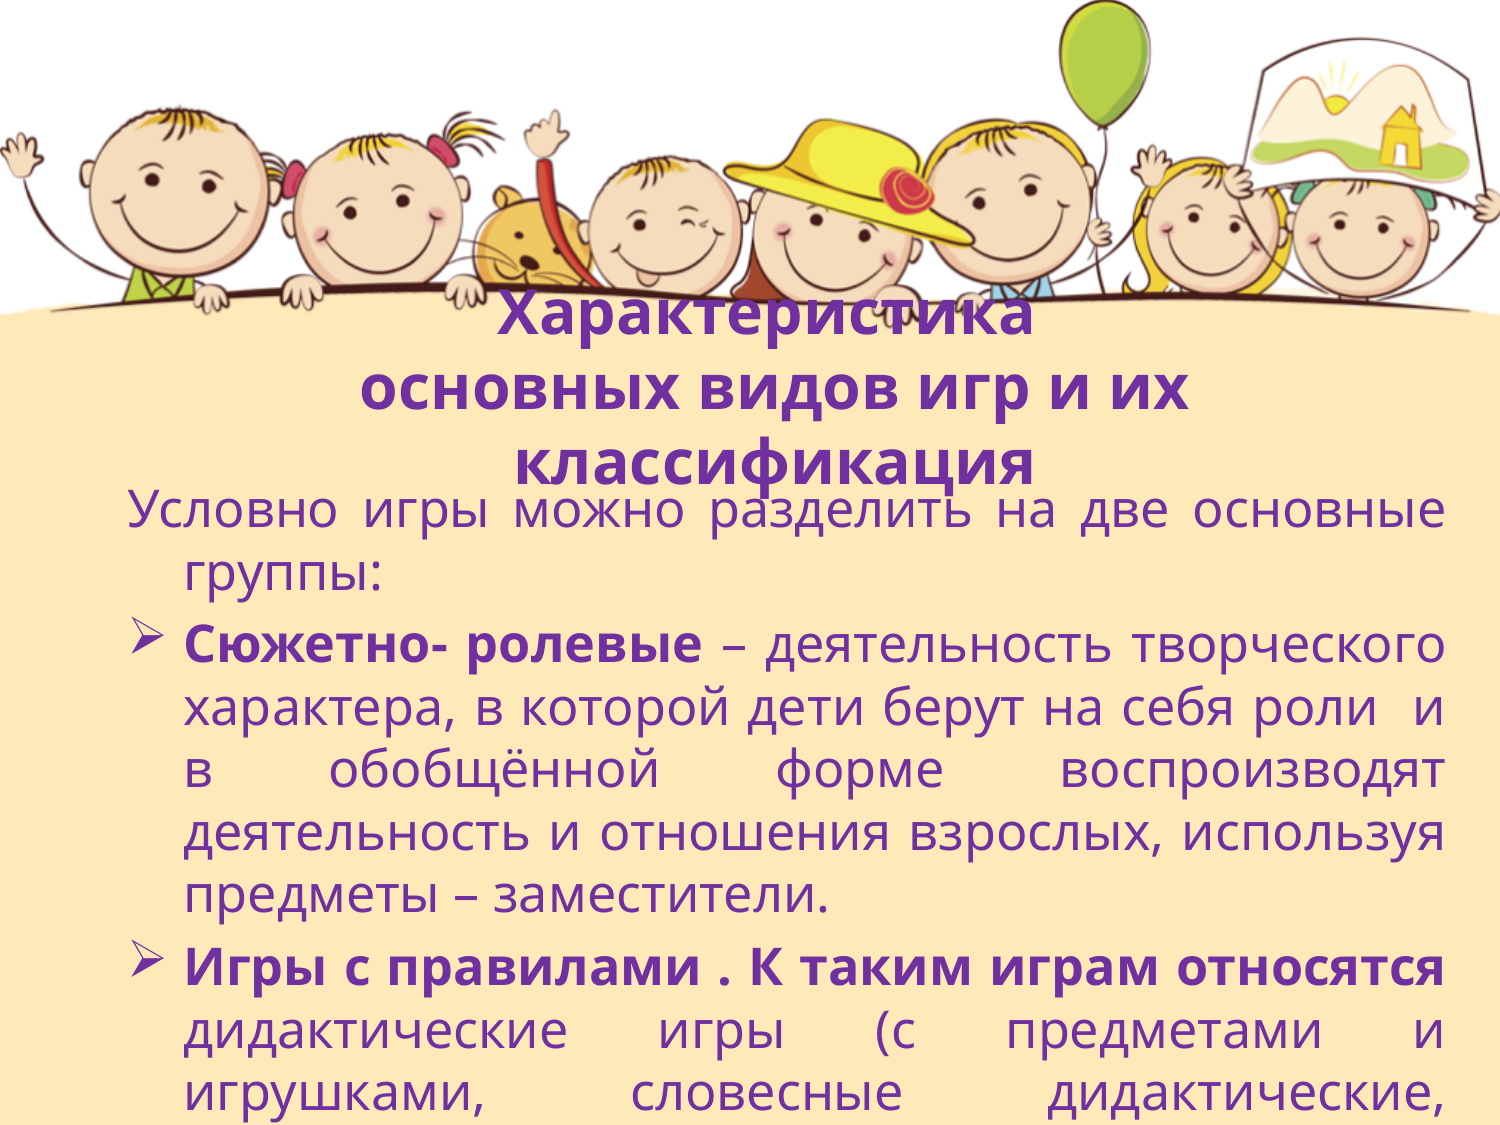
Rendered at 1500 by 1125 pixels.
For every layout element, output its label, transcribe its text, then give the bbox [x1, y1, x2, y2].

list Условно игры можно разделить на две основные группы: Сюжетно- ролевые – деятельность творческого характера, в которой дети берут на себя роли и в обобщённой форме воспроизводят деятельность и отношения взрослых, используя предметы – заместители. Игры с правилами . К таким играм относятся дидактические игры (с предметами и игрушками, словесные дидактические, настольно- печатные, музыкально- дидактические игры) и подвижные (сюжетные, бессюжетные, с элементами спорта). [111, 467, 1463, 1067]
title Характеристика основных видов игр и их классификация [100, 290, 1451, 479]
picture [0, 0, 1500, 1125]
